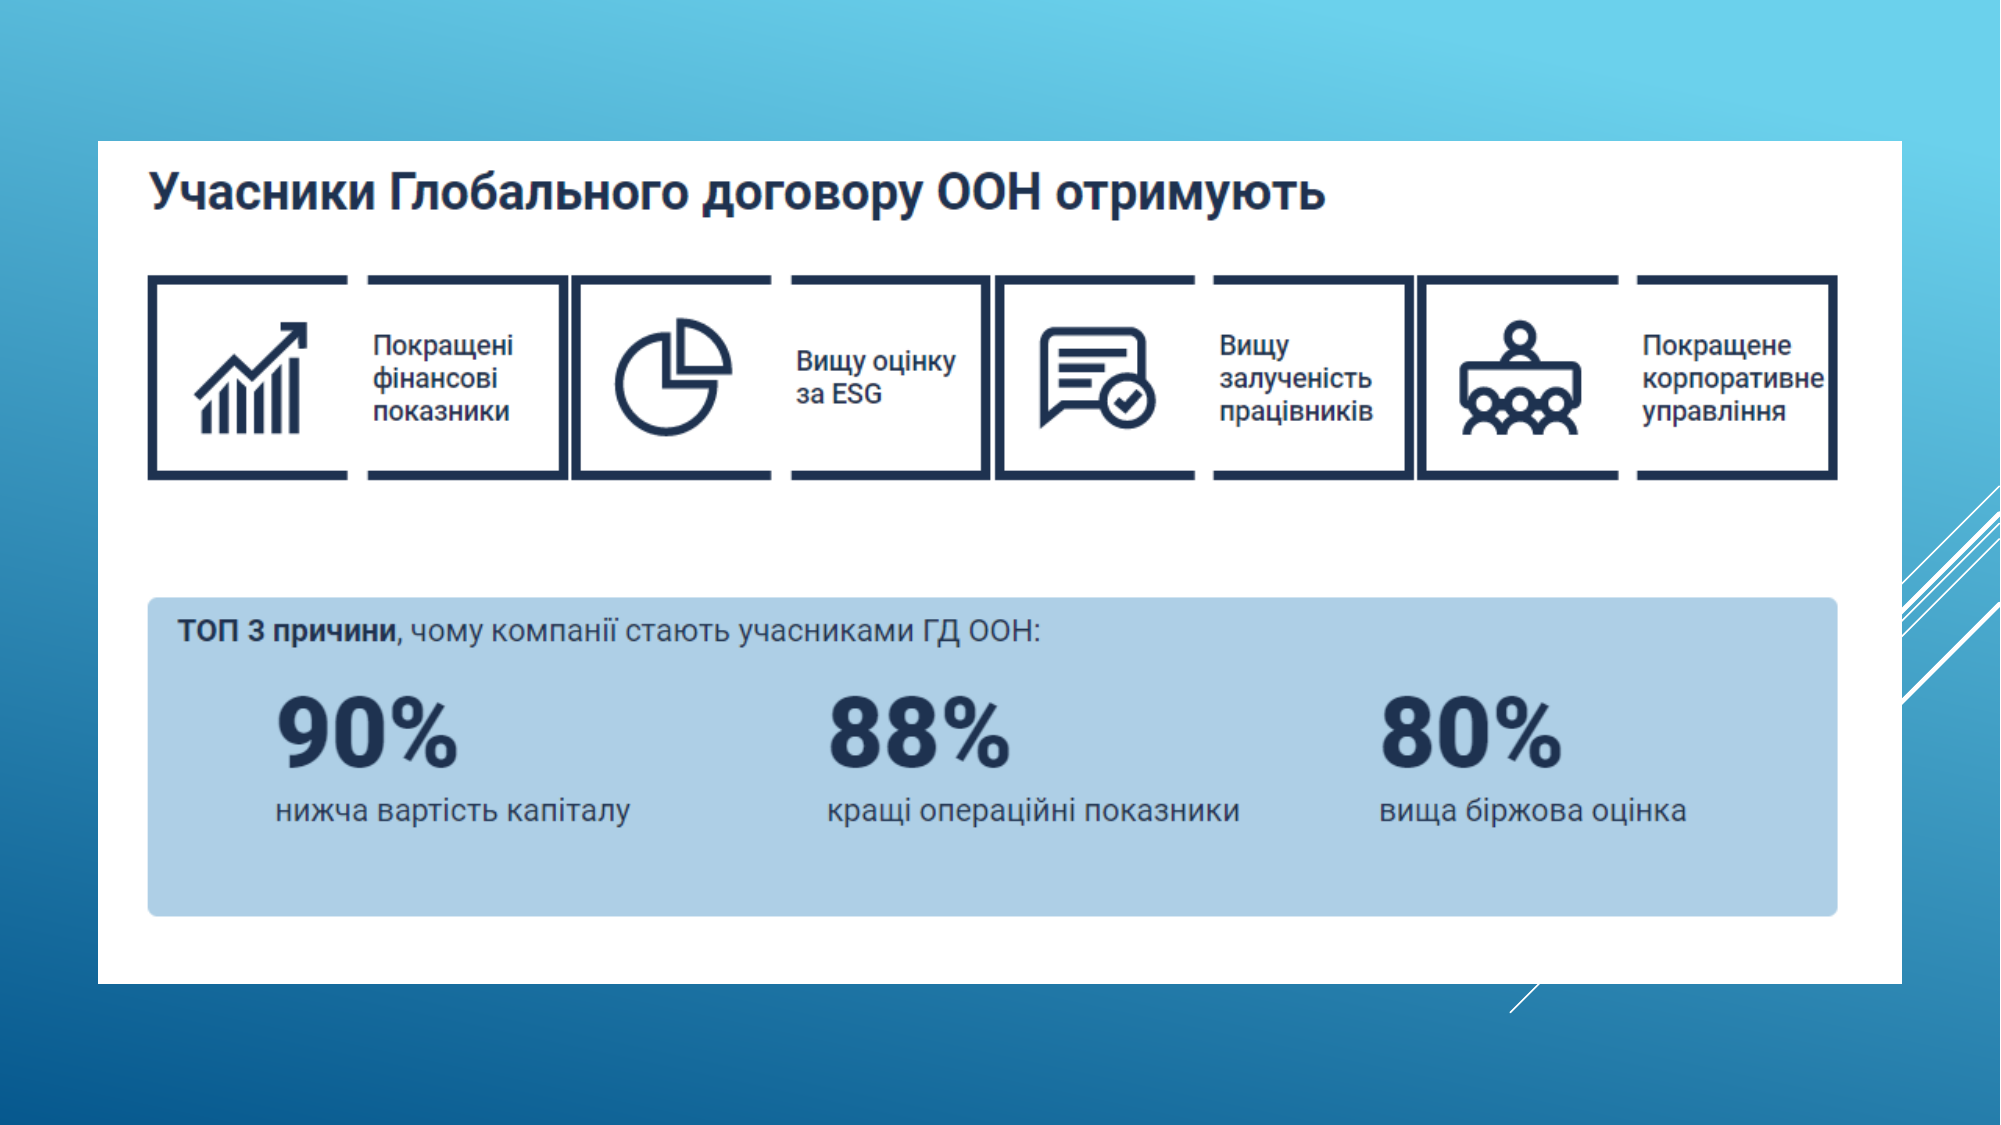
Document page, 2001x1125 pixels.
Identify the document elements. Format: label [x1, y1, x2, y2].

picture [98, 141, 1902, 984]
